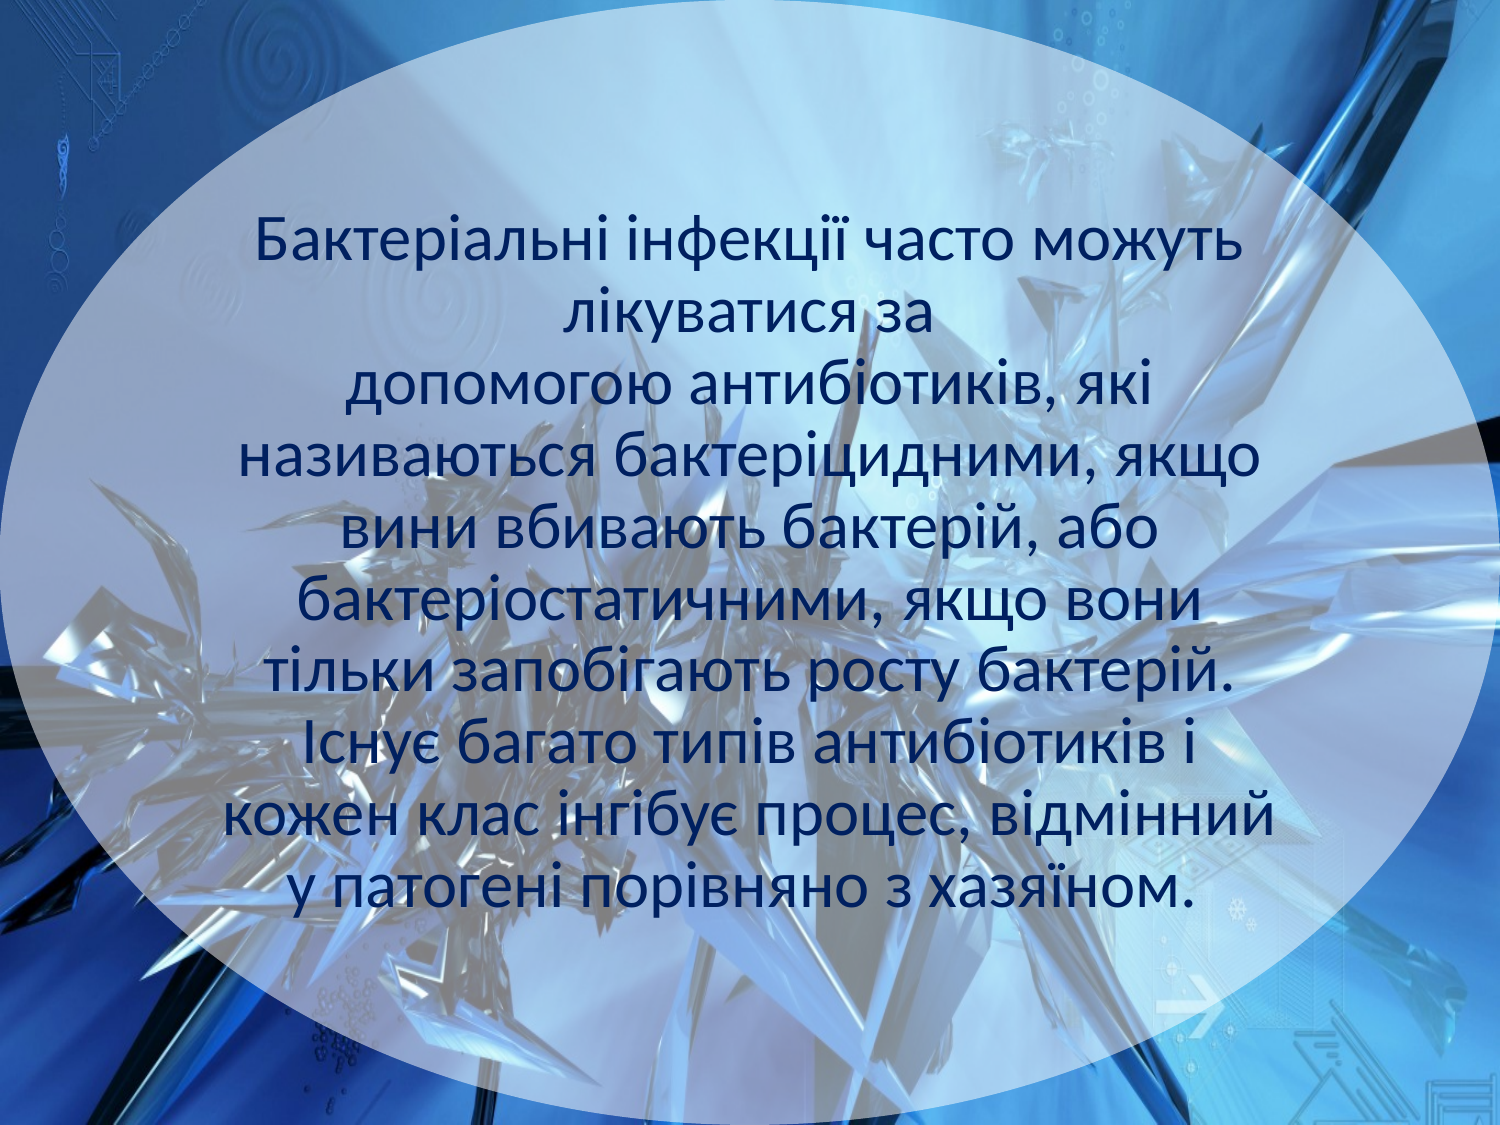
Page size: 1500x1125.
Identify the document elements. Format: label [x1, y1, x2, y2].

list [0, 0, 1500, 1125]
